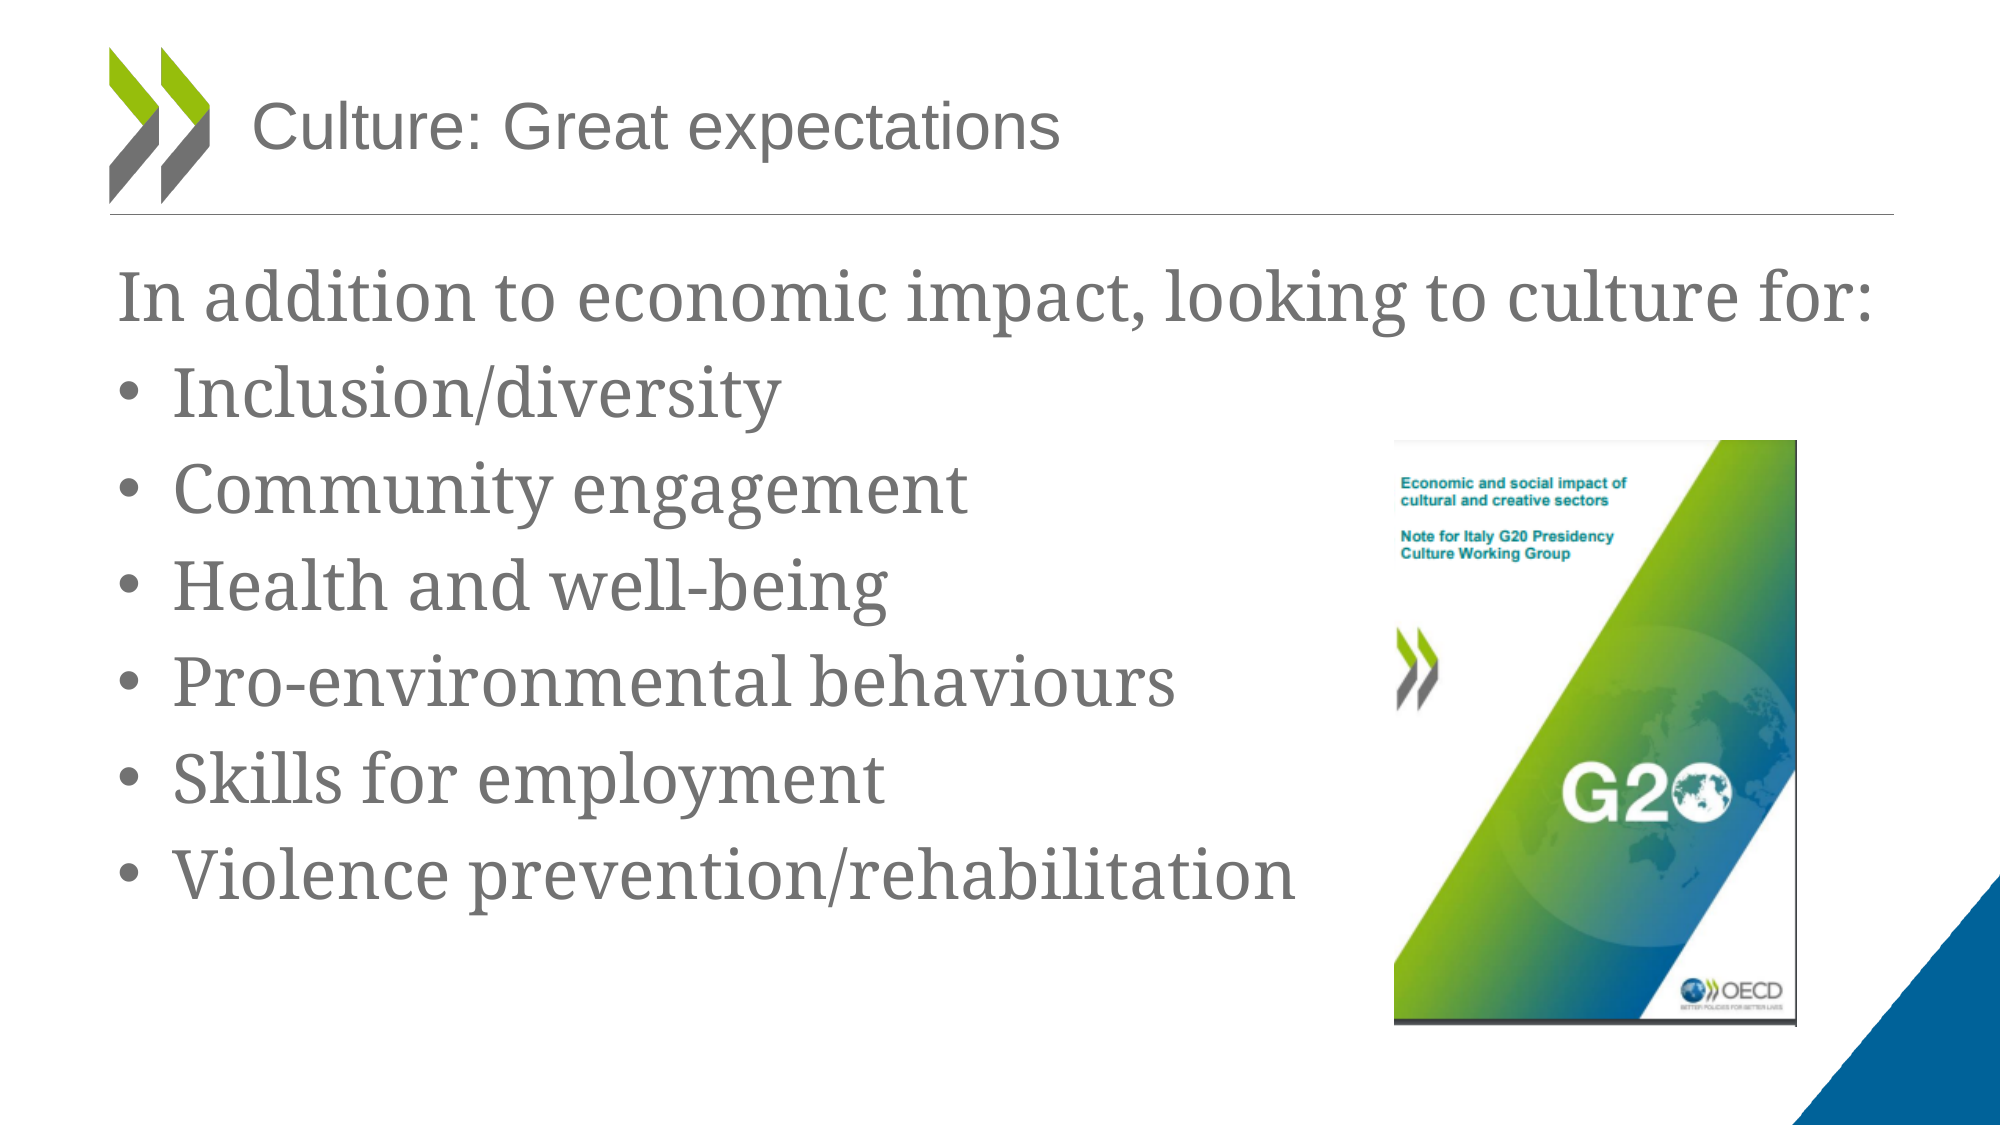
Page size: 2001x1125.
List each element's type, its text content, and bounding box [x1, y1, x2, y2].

title Culture: Great expectations [236, 38, 1859, 207]
list In addition to economic impact, looking to culture for: Inclusion/diversity Community engagement Health and well-being Pro-environmental behaviours Skills for employment Violence prevention/rehabilitation [102, 245, 1900, 988]
picture [1394, 440, 2000, 1125]
